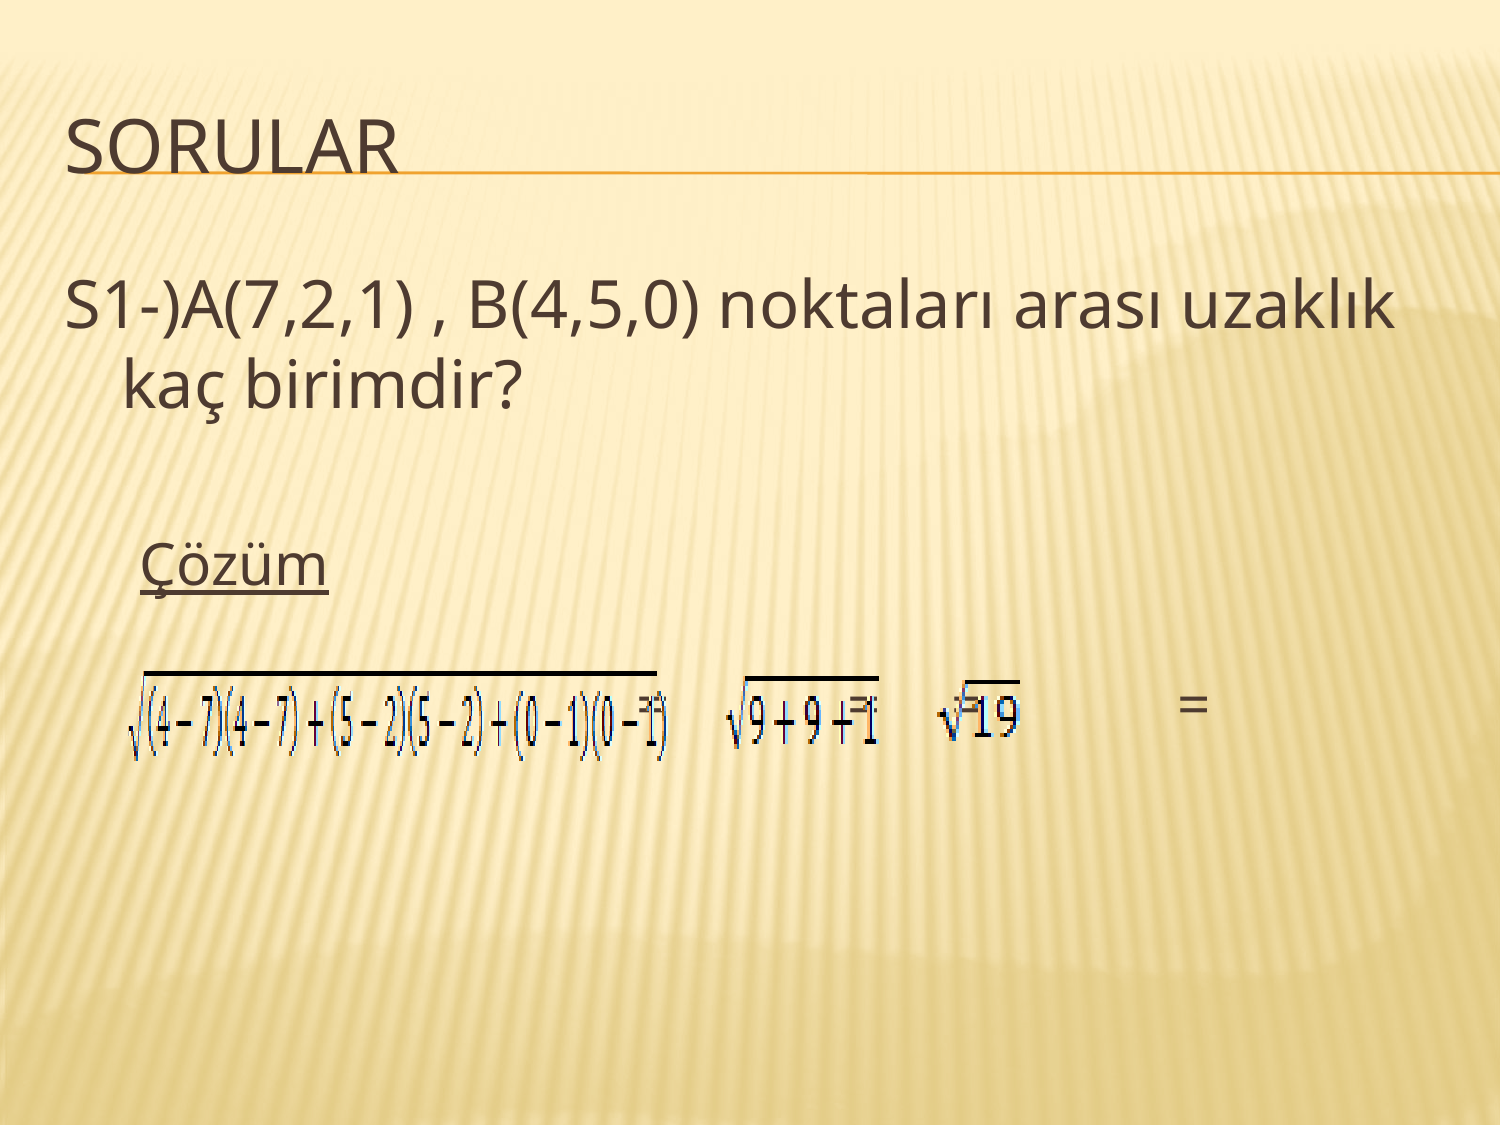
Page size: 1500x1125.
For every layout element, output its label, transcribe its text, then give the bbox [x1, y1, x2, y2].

picture [128, 667, 669, 786]
title SORULAR [50, 75, 1475, 213]
picture [937, 672, 1020, 762]
list S1-)A(7,2,1) , B(4,5,0) noktaları arası uzaklık kaç birimdir? Çözüm = = = = [50, 254, 1475, 998]
picture [726, 667, 880, 774]
